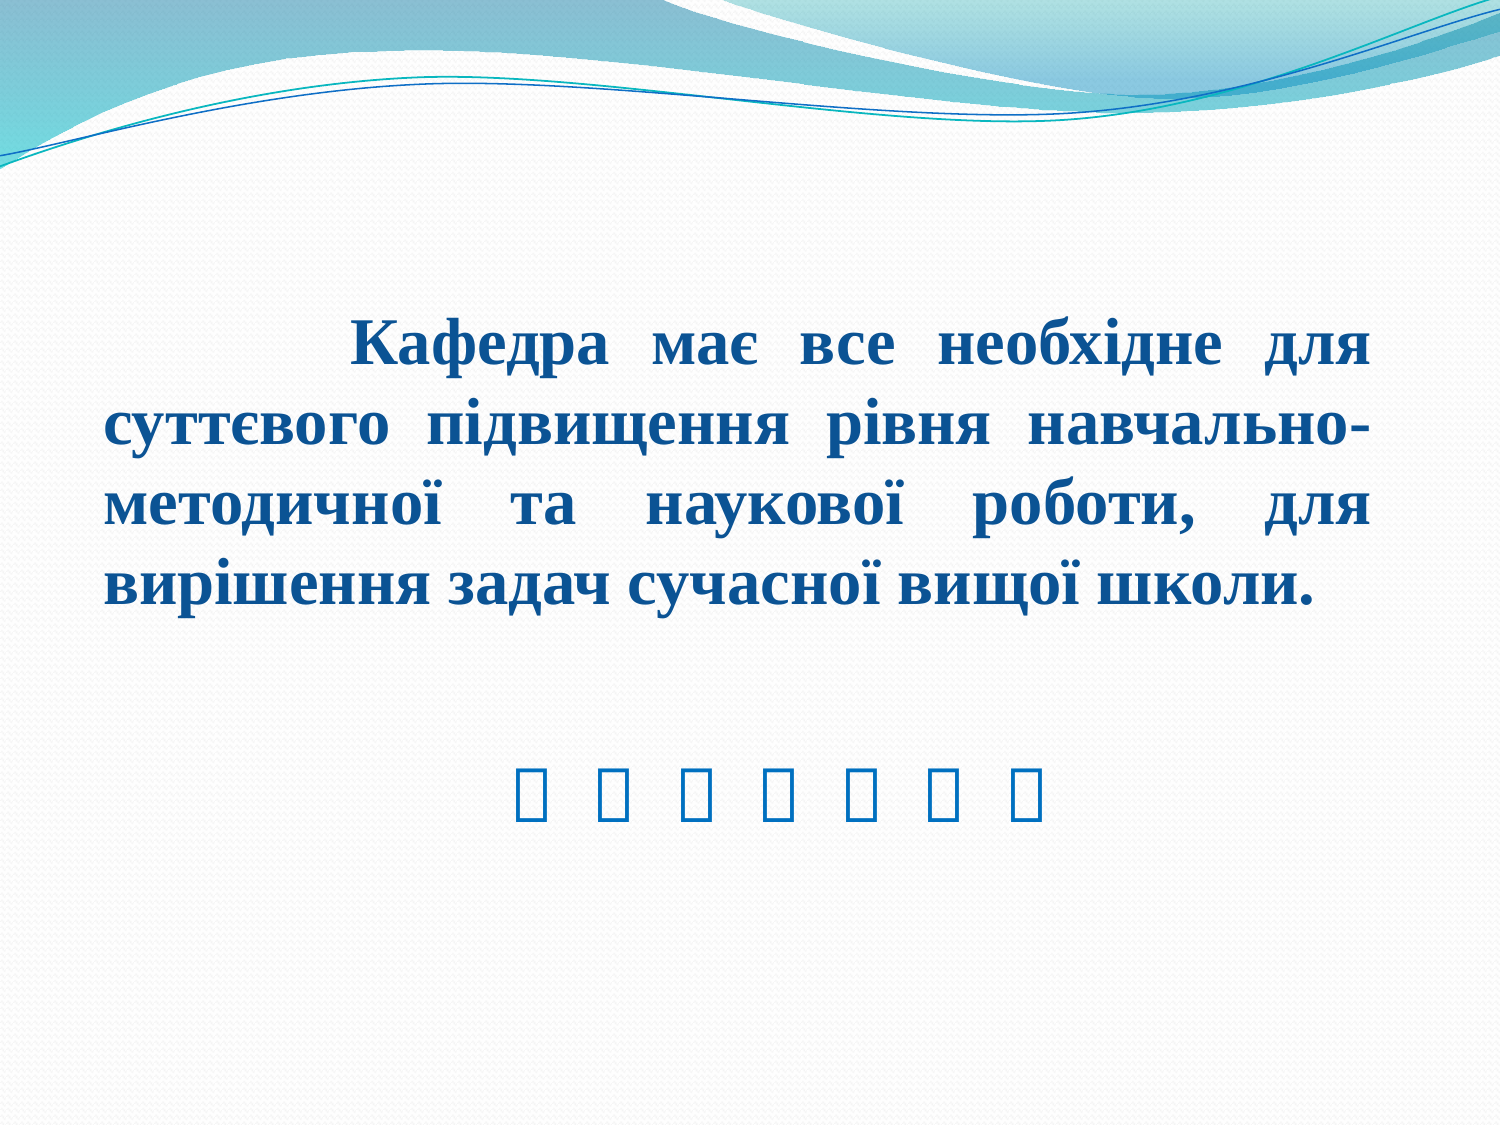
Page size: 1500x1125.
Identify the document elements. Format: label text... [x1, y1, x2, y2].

text_box        [253, 739, 1306, 845]
text_box Кафедра має все необхідне для суттєвого підвищення рівня навчально-методичної та наукової роботи, для вирішення задач сучасної вищої школи. [88, 290, 1388, 626]
